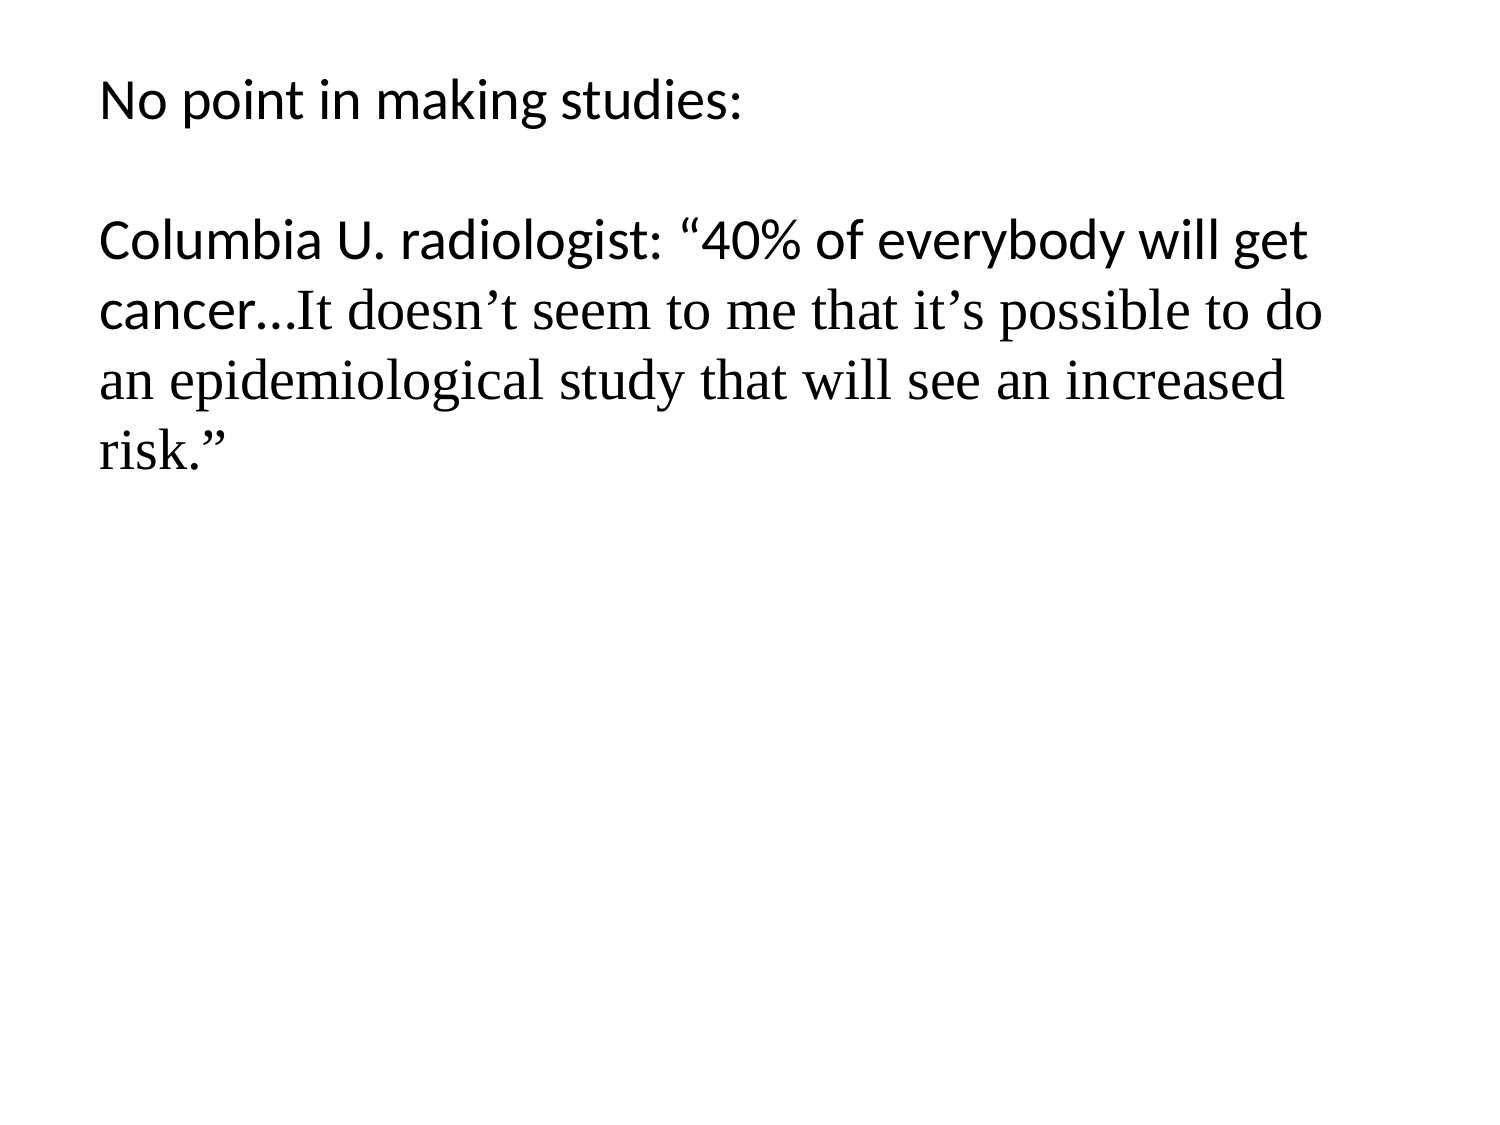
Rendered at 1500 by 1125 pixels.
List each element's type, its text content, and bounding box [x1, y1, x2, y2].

text_box No point in making studies: Columbia U. radiologist: “40% of everybody will get cancer…It doesn’t seem to me that it’s possible to do an epidemiological study that will see an increased risk.” [85, 53, 1408, 559]
